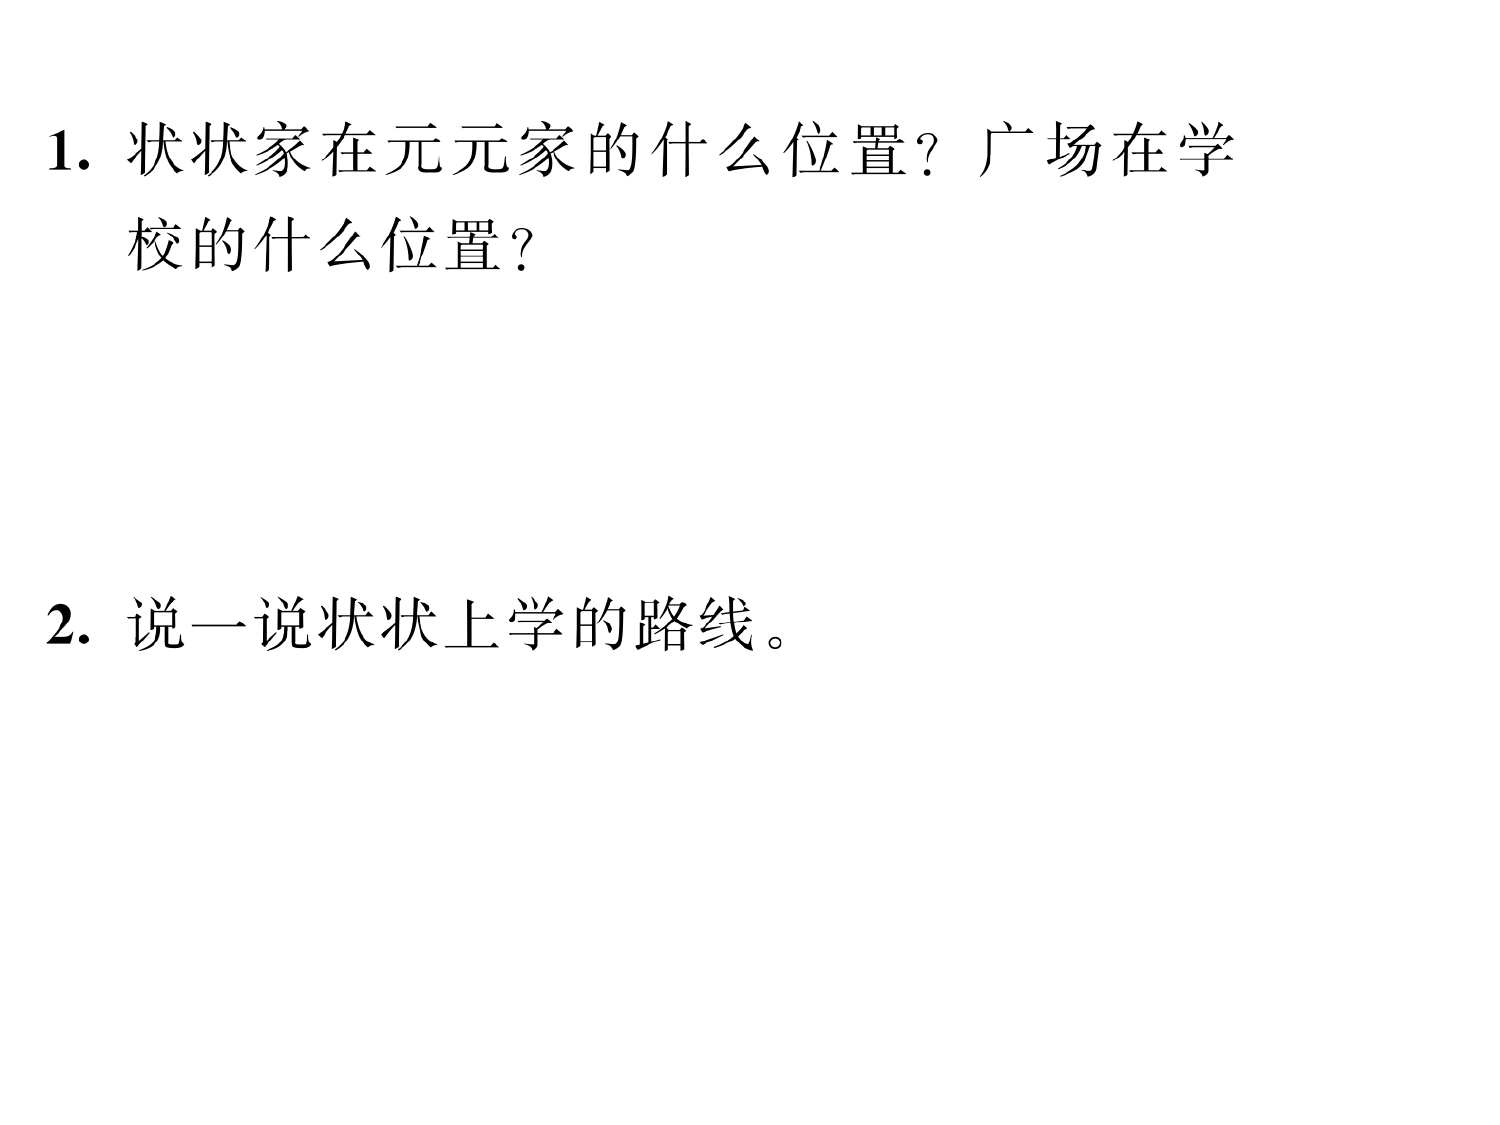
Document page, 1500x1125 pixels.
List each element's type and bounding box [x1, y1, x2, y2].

picture [41, 101, 1370, 1047]
